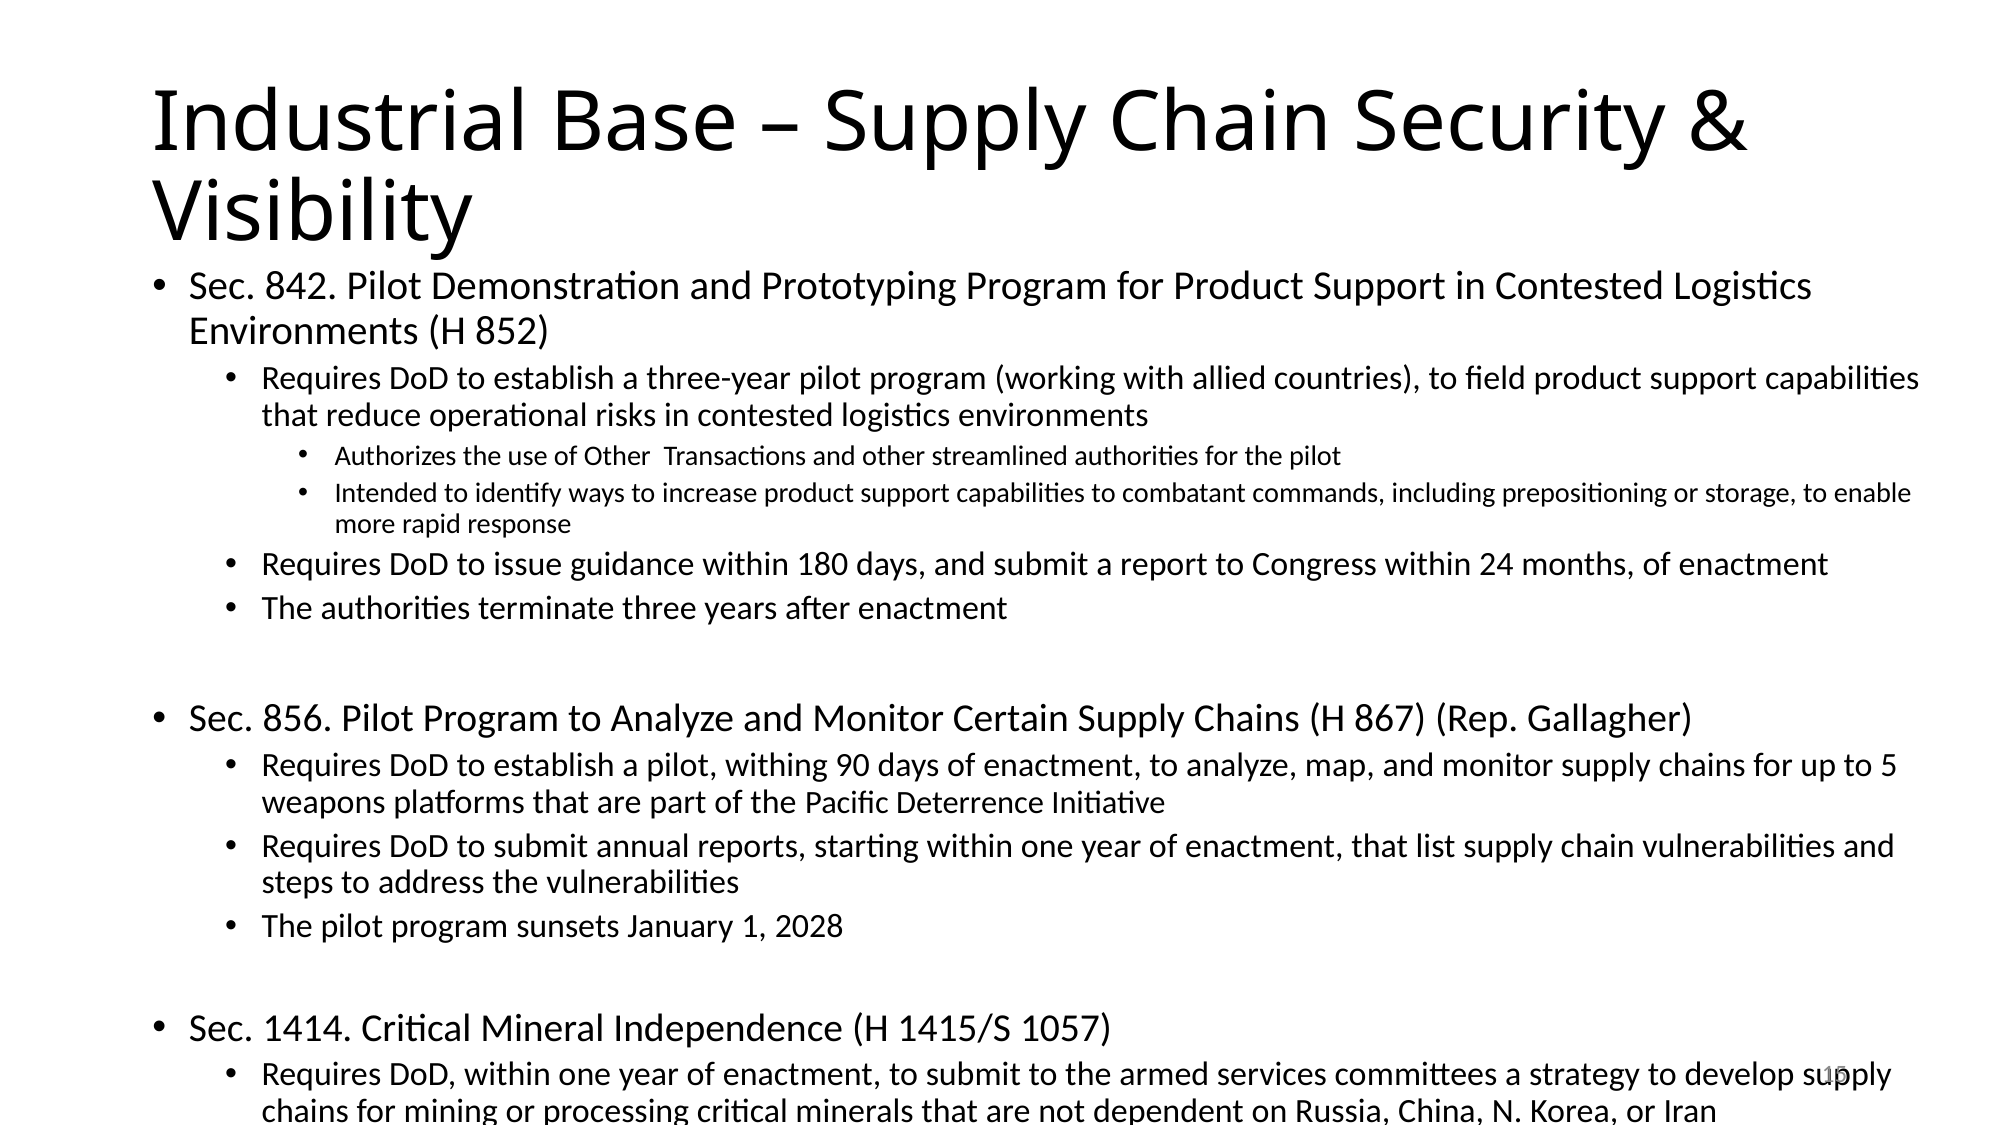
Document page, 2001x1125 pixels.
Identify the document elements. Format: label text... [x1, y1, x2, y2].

list Sec. 842. Pilot Demonstration and Prototyping Program for Product Support in Contested Logistics Environments (H 852) Requires DoD to establish a three-year pilot program (working with allied countries), to field product support capabilities that reduce operational risks in contested logistics environments Authorizes the use of Other Transactions and other streamlined authorities for the pilot Intended to identify ways to increase product support capabilities to combatant commands, including prepositioning or storage, to enable more rapid response Requires DoD to issue guidance within 180 days, and submit a report to Congress within 24 months, of enactment The authorities terminate three years after enactment Sec. 856. Pilot Program to Analyze and Monitor Certain Supply Chains (H 867) (Rep. Gallagher) Requires DoD to establish a pilot, withing 90 days of enactment, to analyze, map, and monitor supply chains for up to 5 weapons platforms that are part of the Pacific Deterrence Initiative Requires DoD to submit annual reports, starting within one year of enactment, that list supply chain vulnerabilities and steps to address the vulnerabilities The pilot program sunsets January 1, 2028 Sec. 1414. Critical Mineral Independence (H 1415/S 1057) Requires DoD, within one year of enactment, to submit to the armed services committees a strategy to develop supply chains for mining or processing critical minerals that are not dependent on Russia, China, N. Korea, or Iran [137, 257, 1937, 1125]
slide_number 15 [1412, 1042, 1863, 1103]
title Industrial Base – Supply Chain Security & Visibility [137, 59, 1937, 257]
